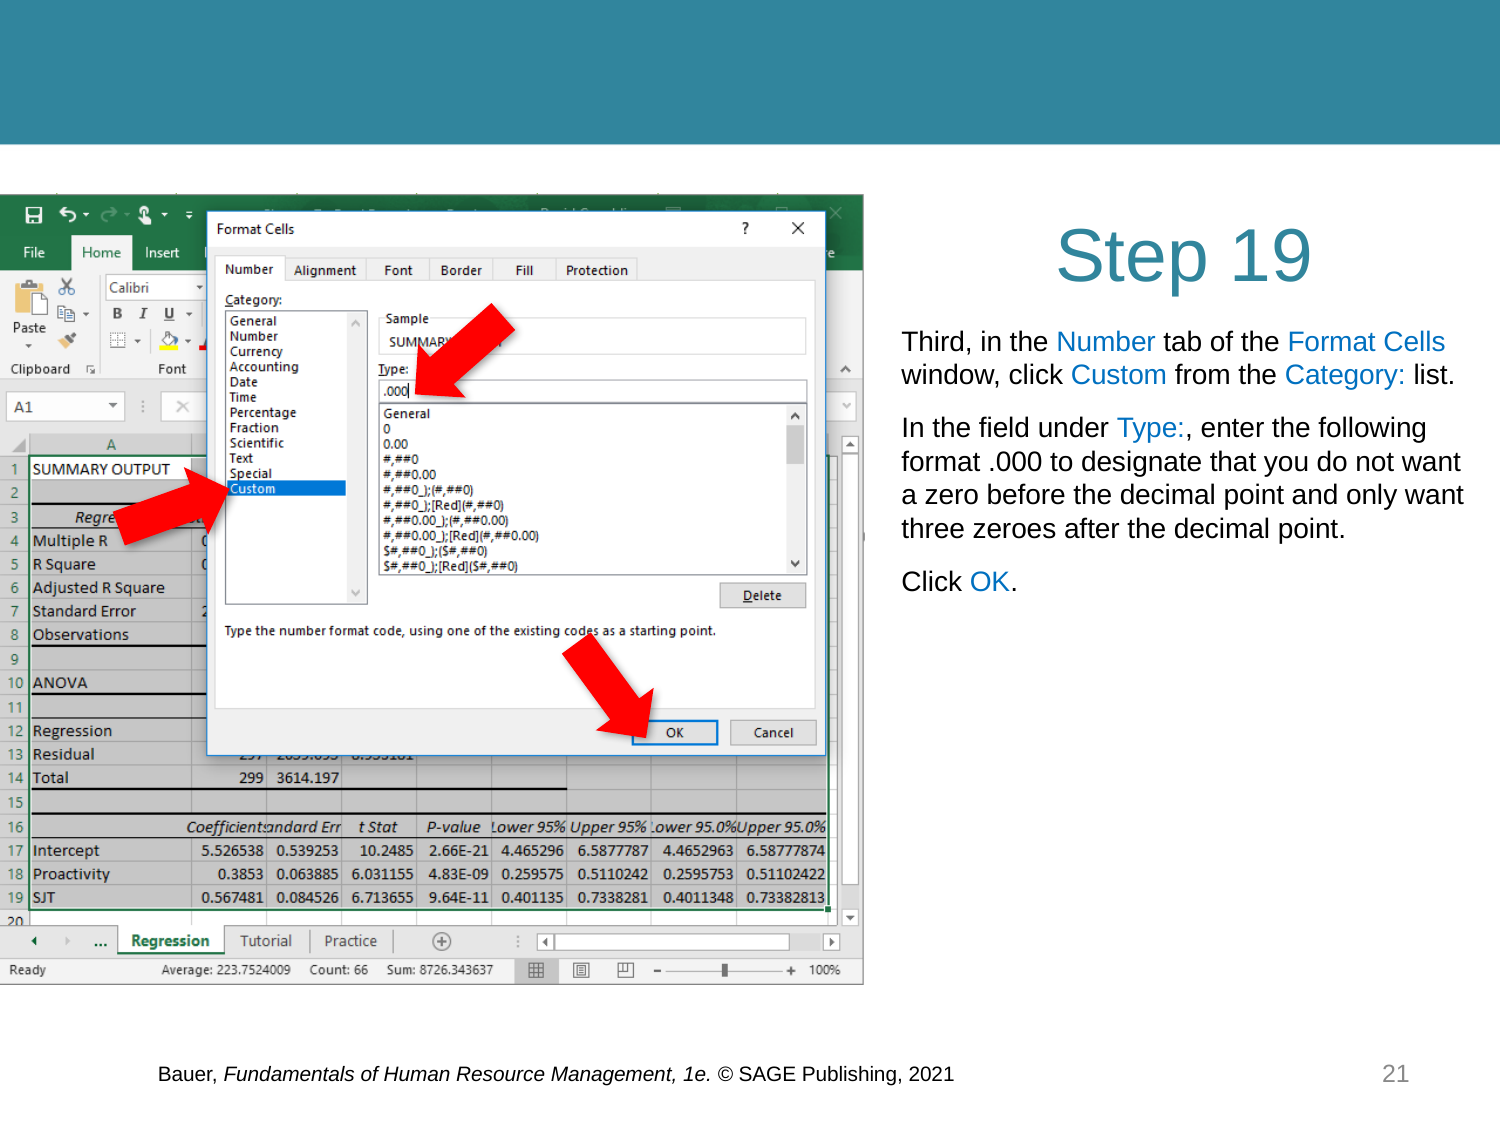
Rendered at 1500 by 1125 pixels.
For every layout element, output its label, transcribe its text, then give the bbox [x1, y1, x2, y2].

slide_number 21 [1074, 1042, 1425, 1103]
text_box Third, in the Number tab of the Format Cells window, click Custom from the Category: list. In the field under Type:, enter the following format .000 to designate that you do not want a zero before the decimal point and only want three zeroes after the decimal point. Click OK. [886, 315, 1498, 605]
picture [0, 0, 1500, 1125]
footer Bauer, Fundamentals of Human Resource Management, 1e. © SAGE Publishing, 2021 [75, 1042, 1038, 1103]
text_box Step 19 [1037, 175, 1332, 339]
